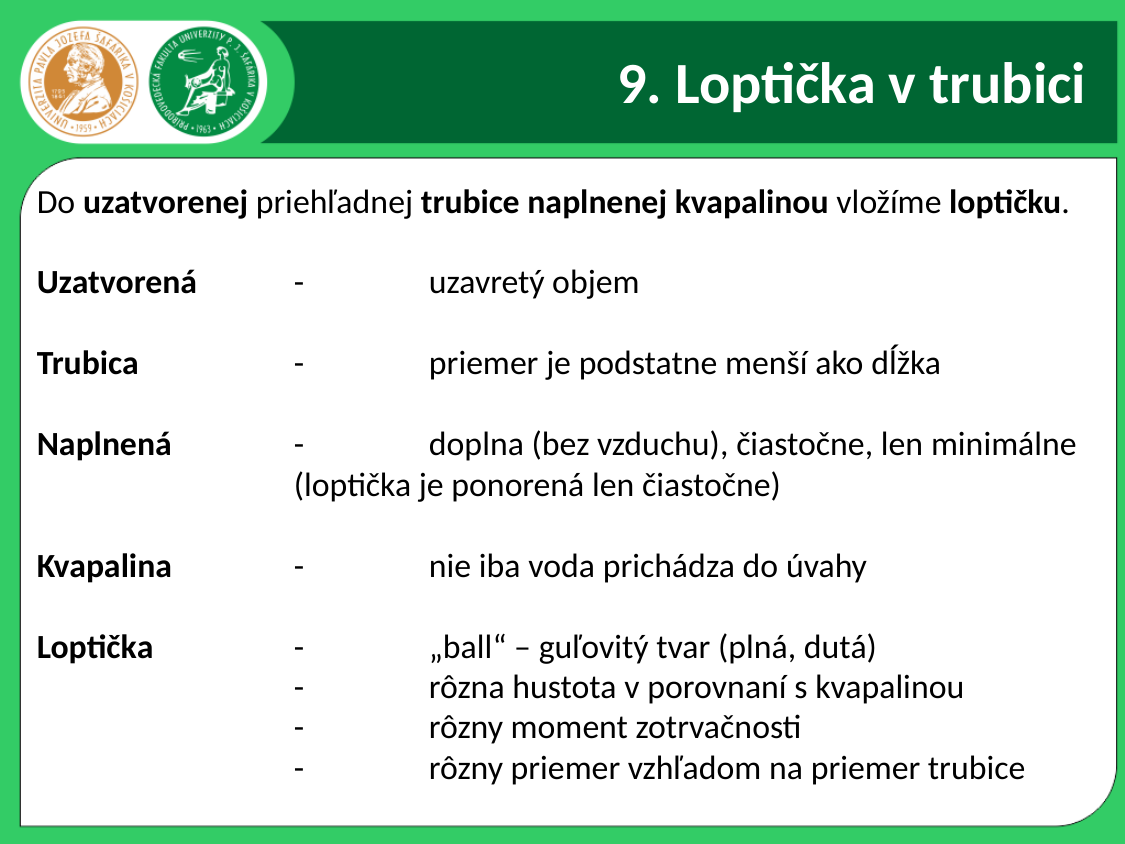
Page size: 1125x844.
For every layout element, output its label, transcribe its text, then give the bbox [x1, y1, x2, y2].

picture [0, 0, 1125, 844]
list Do uzatvorenej priehľadnej trubice naplnenej kvapalinou vložíme loptičku. Uzatvorená - uzavretý objem Trubica - priemer je podstatne menší ako dĺžka Naplnená - doplna (bez vzduchu), čiastočne, len minimálne (loptička je ponorená len čiastočne) Kvapalina - nie iba voda prichádza do úvahy Loptička - „ball“ – guľovitý tvar (plná, dutá) - rôzna hustota v porovnaní s kvapalinou - rôzny moment zotrvačnosti - rôzny priemer vzhľadom na priemer trubice [21, 171, 1115, 801]
title 9. Loptička v trubici [297, 27, 1115, 143]
